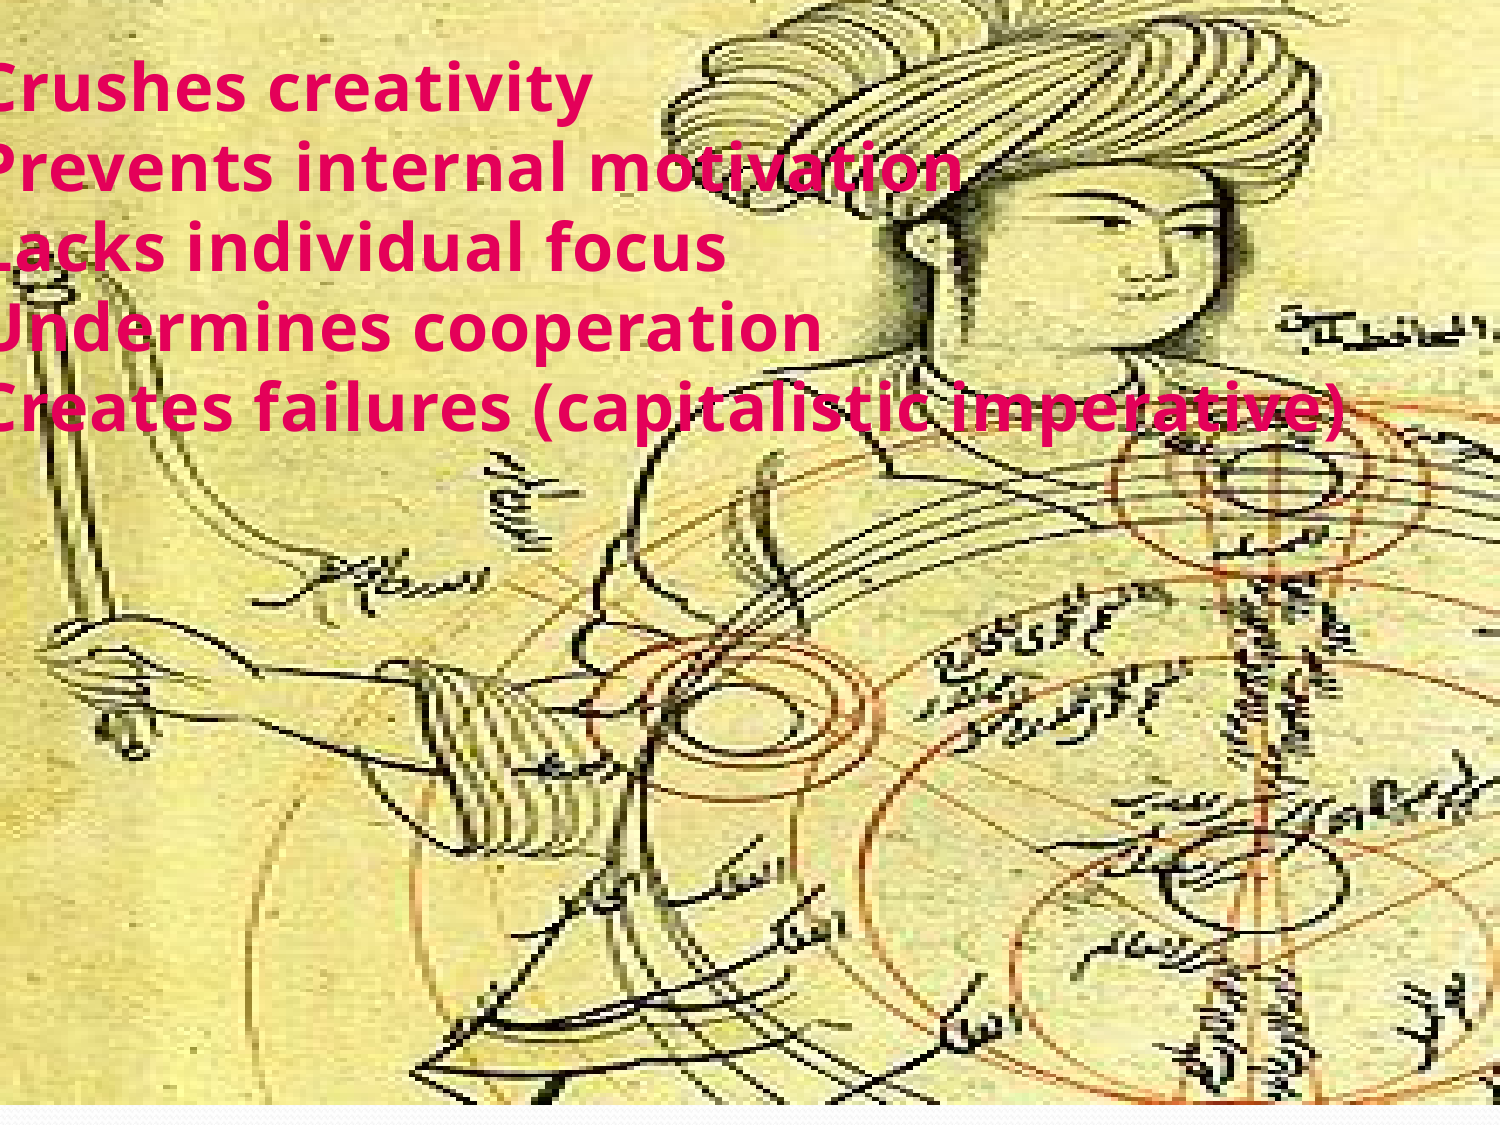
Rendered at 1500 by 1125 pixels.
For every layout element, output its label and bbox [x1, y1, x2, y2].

list [0, 0, 1500, 1106]
